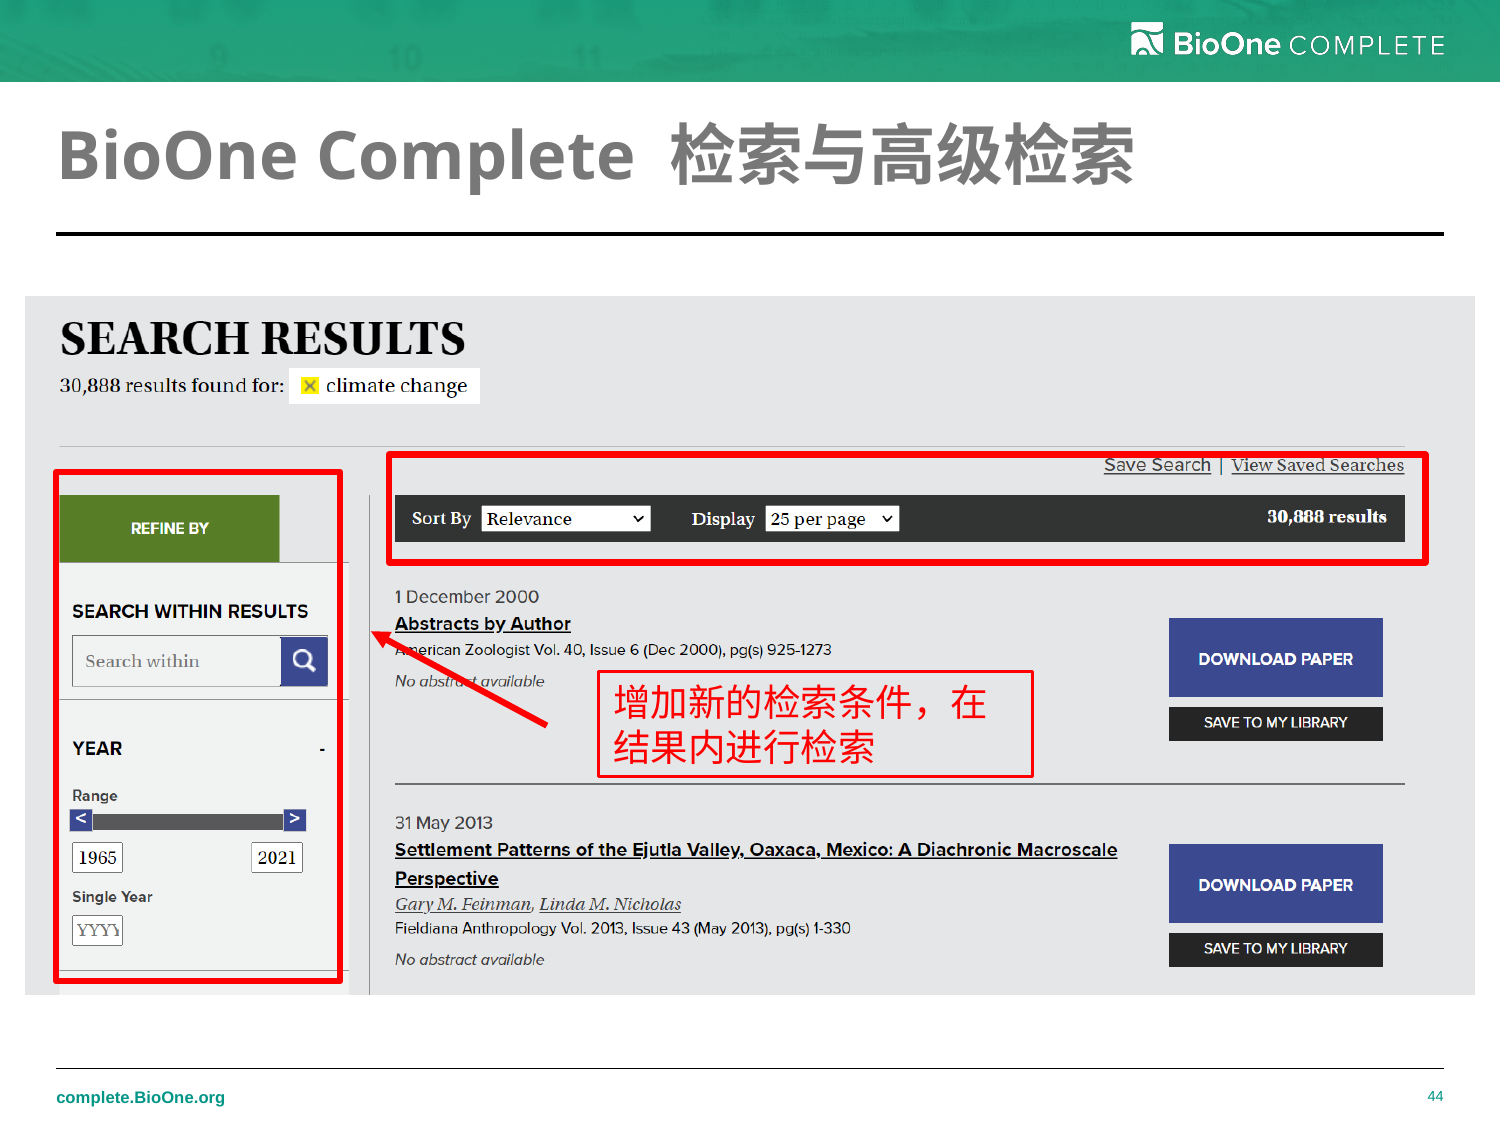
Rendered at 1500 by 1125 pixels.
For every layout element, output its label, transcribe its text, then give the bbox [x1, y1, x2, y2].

slide_number 44 [1425, 1086, 1444, 1105]
picture [25, 296, 1475, 995]
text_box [370, 630, 548, 726]
picture [0, 0, 1500, 82]
footer complete.BioOne.org [56, 1086, 227, 1107]
title BioOne Complete 检索与高级检索 [56, 112, 1444, 194]
